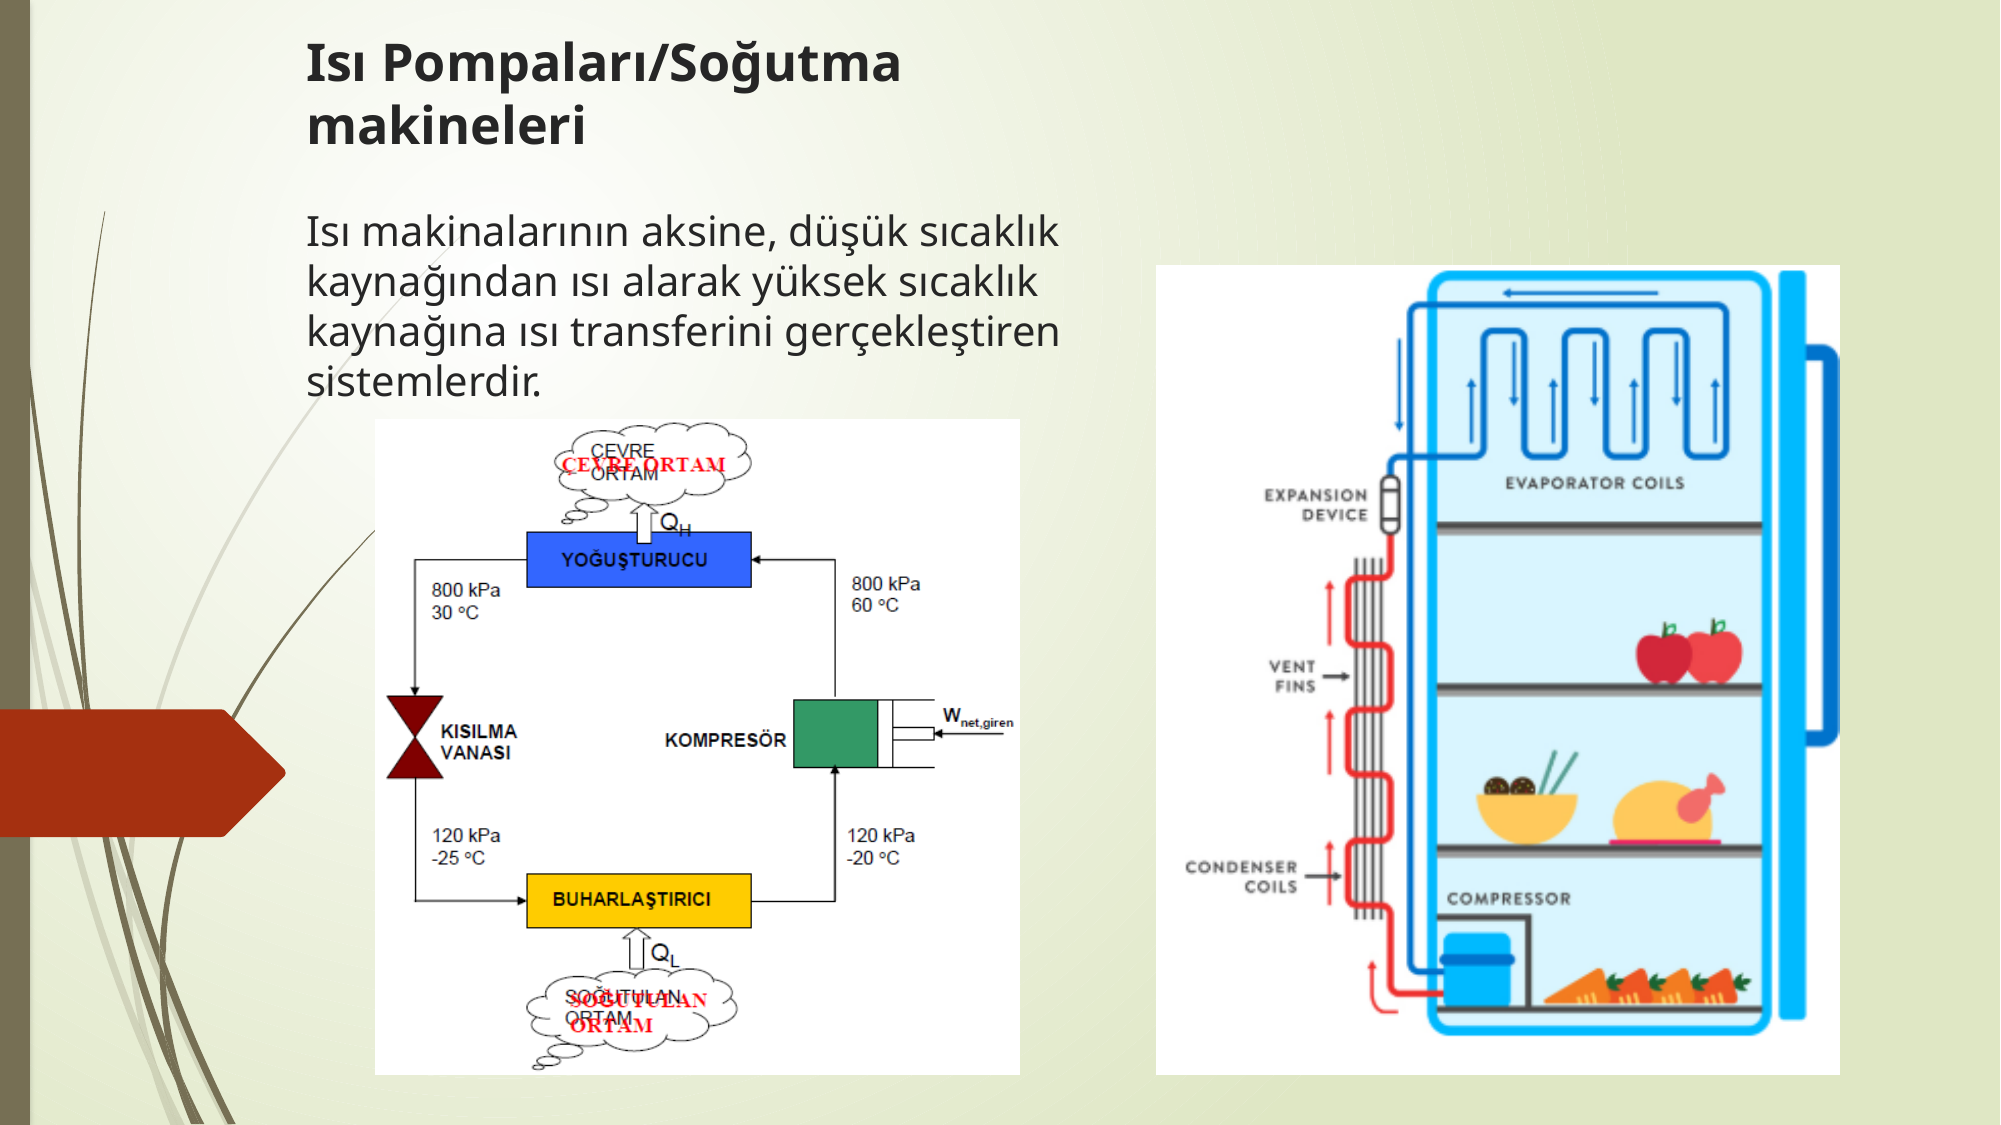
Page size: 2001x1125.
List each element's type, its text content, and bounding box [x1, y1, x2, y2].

picture [375, 418, 1021, 1075]
title Isı Pompaları/Soğutma makineleri Isı makinalarının aksine, düşük sıcaklık kaynağından ısı alarak yüksek sıcaklık kaynağına ısı transferini gerçekleştiren sistemlerdir. [291, 0, 1977, 1125]
picture [1156, 265, 1840, 1075]
